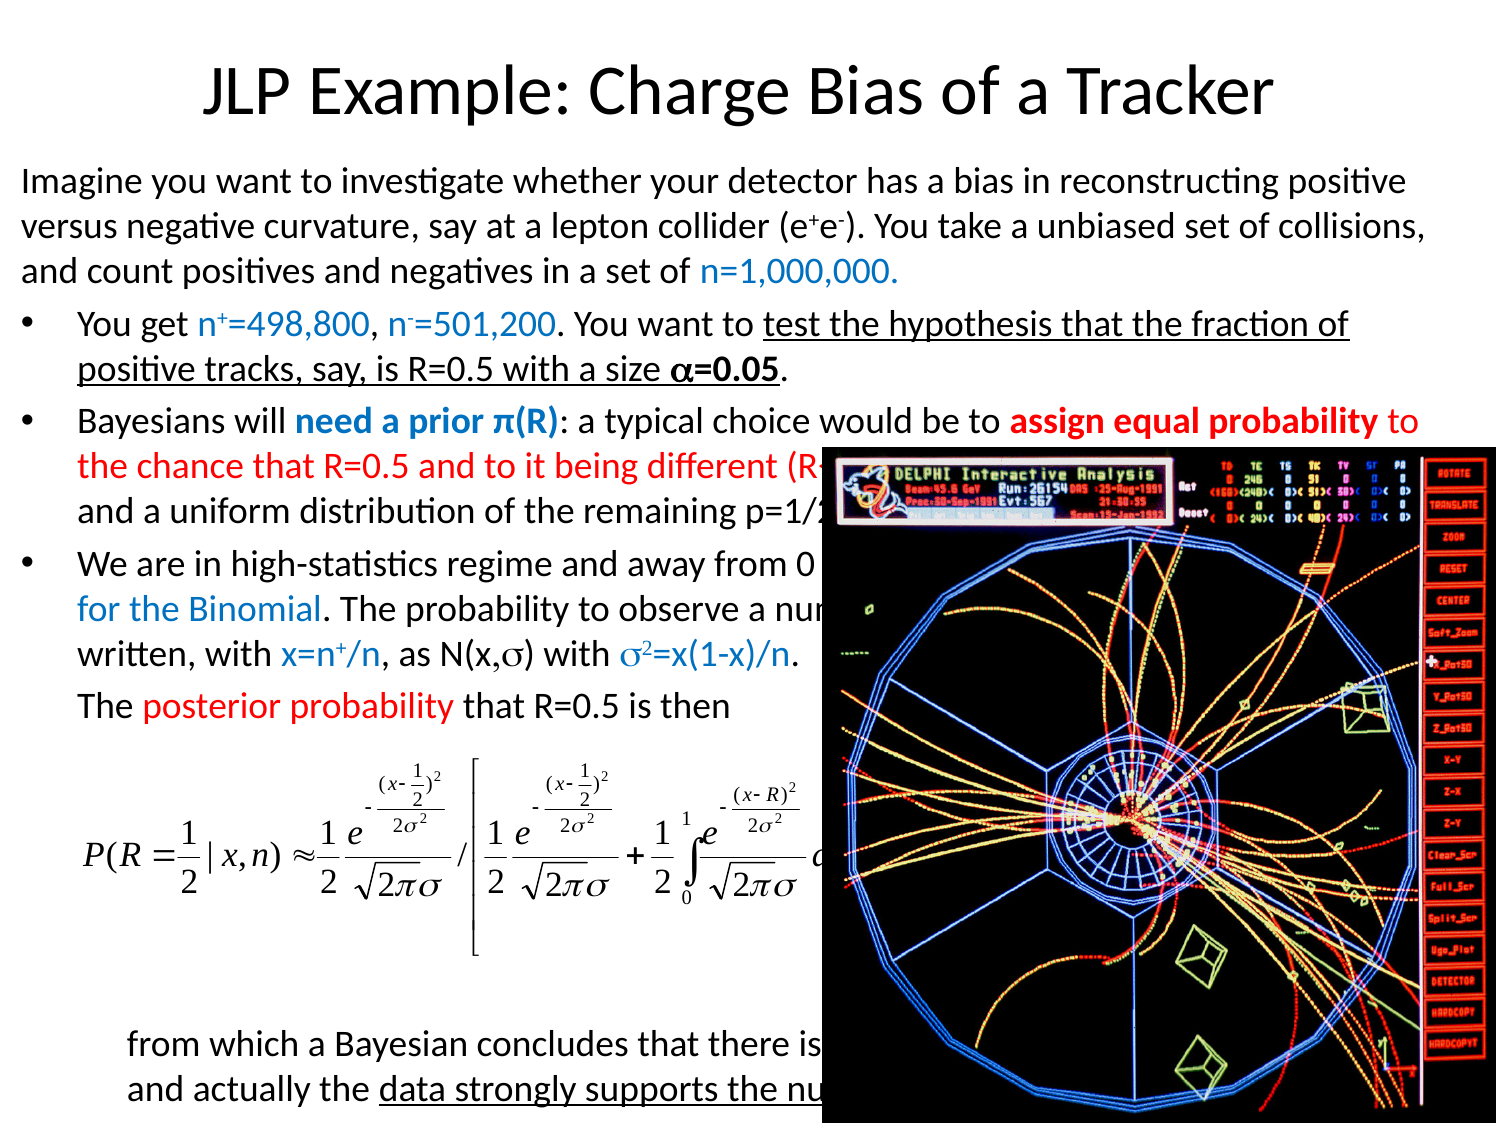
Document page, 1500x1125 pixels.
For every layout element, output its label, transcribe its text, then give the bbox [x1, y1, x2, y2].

title JLP Example: Charge Bias of a Tracker [64, 11, 1415, 149]
text_box from which a Bayesian concludes that there is no evidence against R=0.5, and actually the data strongly supports the null hypothesis (P>>a) [112, 1011, 817, 1117]
picture [822, 447, 1497, 1123]
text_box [76, 751, 817, 964]
list Imagine you want to investigate whether your detector has a bias in reconstructing positive versus negative curvature, say at a lepton collider (e+e-). You take a unbiased set of collisions, and count positives and negatives in a set of n=1,000,000. You get n+=498,800, n-=501,200. You want to test the hypothesis that the fraction of positive tracks, say, is R=0.5 with a size a=0.05. Bayesians will need a prior π(R): a typical choice would be to assign equal probability to the chance that R=0.5 and to it being different (R<>0.5): a “point mass” of p=1/2 at R=0.5, and a uniform distribution of the remaining p=1/2 in [0,1] We are in high-statistics regime and away from 0 or 1, so Gaussian approximation holds for the Binomial. The probability to observe a number of positive tracks n+ can then be written, with x=n+/n, as N(x,s) with s2=x(1-x)/n. The posterior probability that R=0.5 is then [5, 149, 1471, 835]
